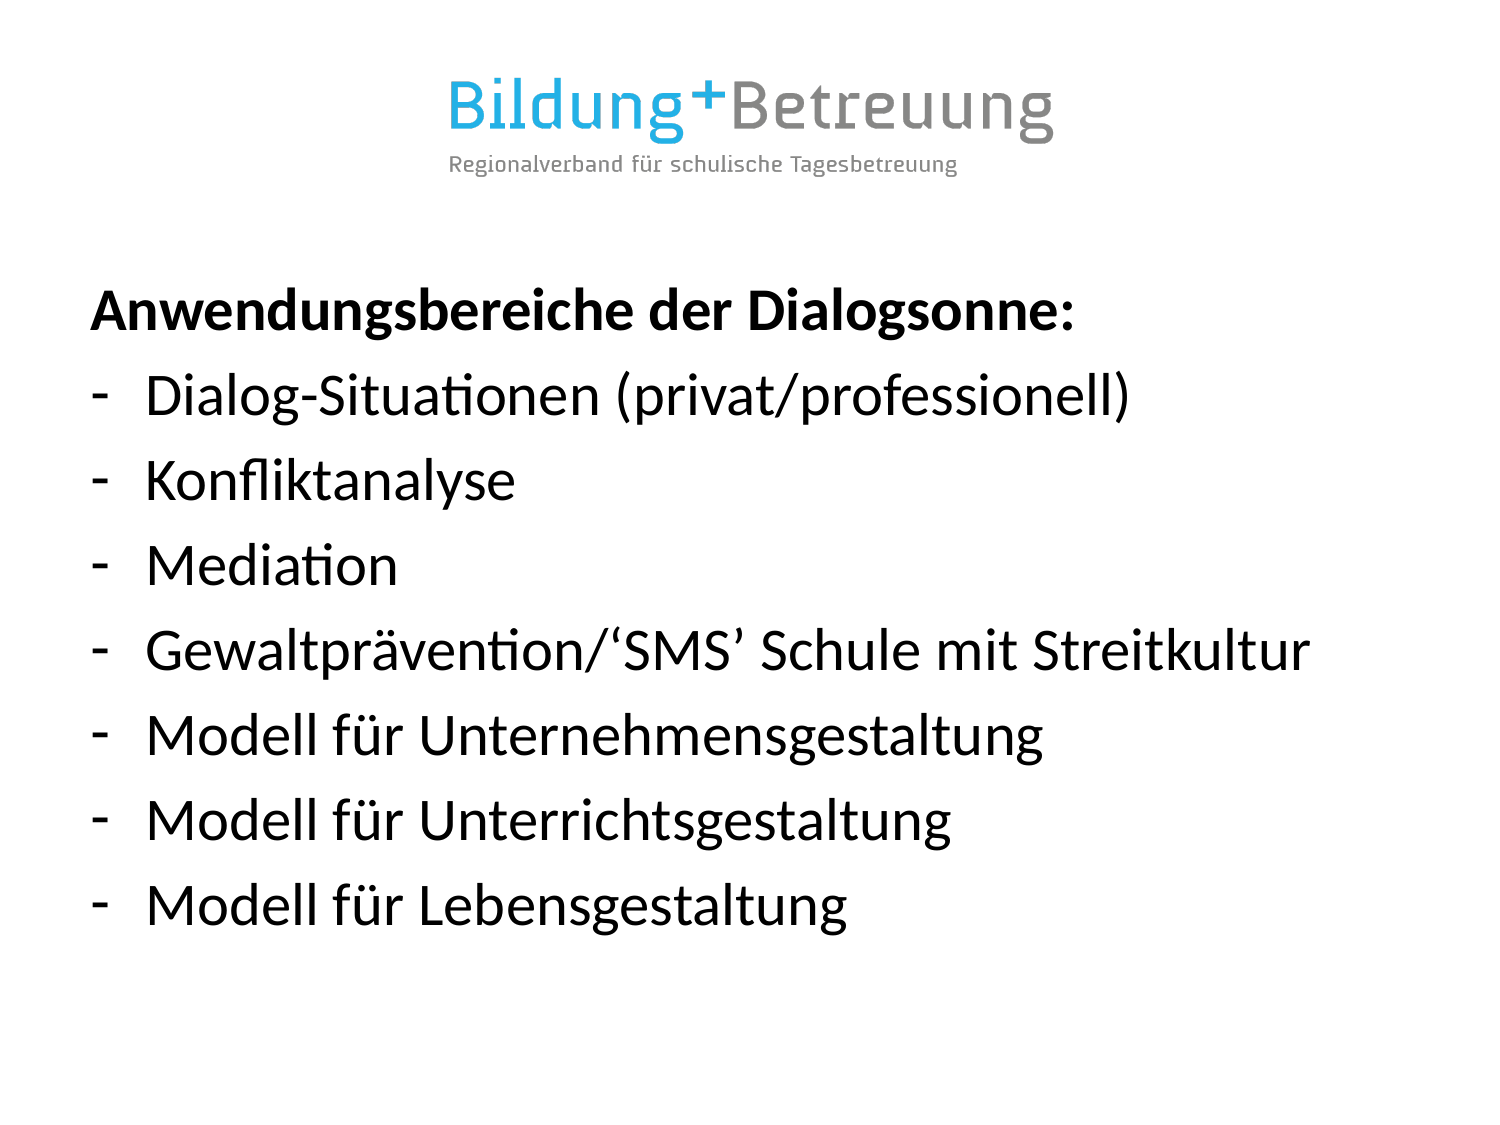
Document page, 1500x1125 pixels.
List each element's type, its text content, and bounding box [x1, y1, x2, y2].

picture [445, 54, 1055, 178]
list Anwendungsbereiche der Dialogsonne: Dialog-Situationen (privat/professionell) Konfliktanalyse Mediation Gewaltprävention/‘SMS’ Schule mit Streitkultur Modell für Unternehmensgestaltung Modell für Unterrichtsgestaltung Modell für Lebensgestaltung [75, 262, 1425, 1005]
